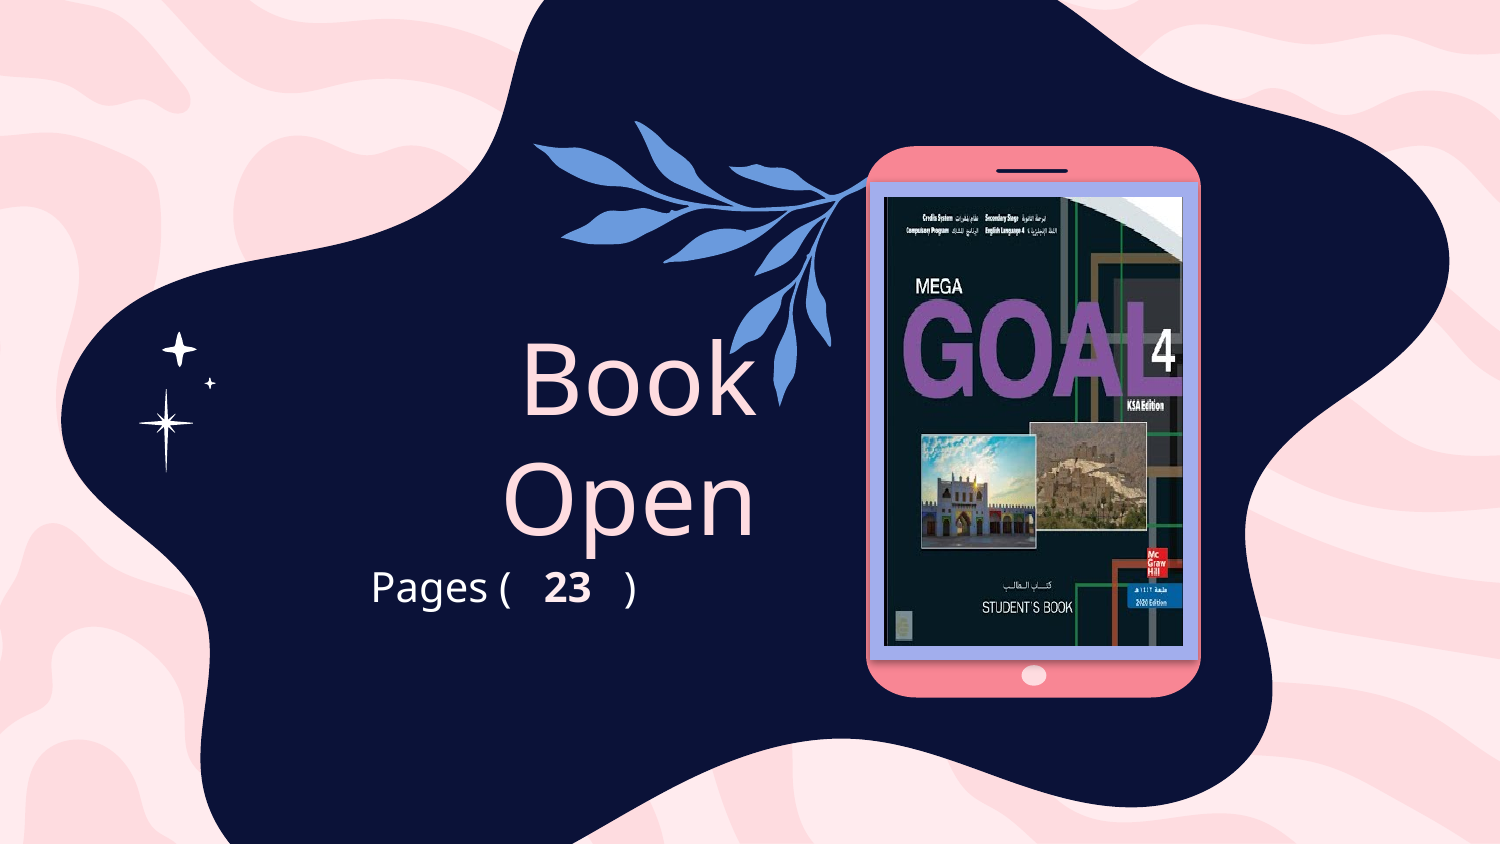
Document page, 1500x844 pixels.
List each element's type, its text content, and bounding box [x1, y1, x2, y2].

subtitle Pages ( 23 ) [265, 545, 743, 768]
picture [884, 196, 1184, 646]
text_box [865, 145, 1202, 698]
text_box [533, 121, 860, 407]
title Book Open [238, 345, 774, 526]
